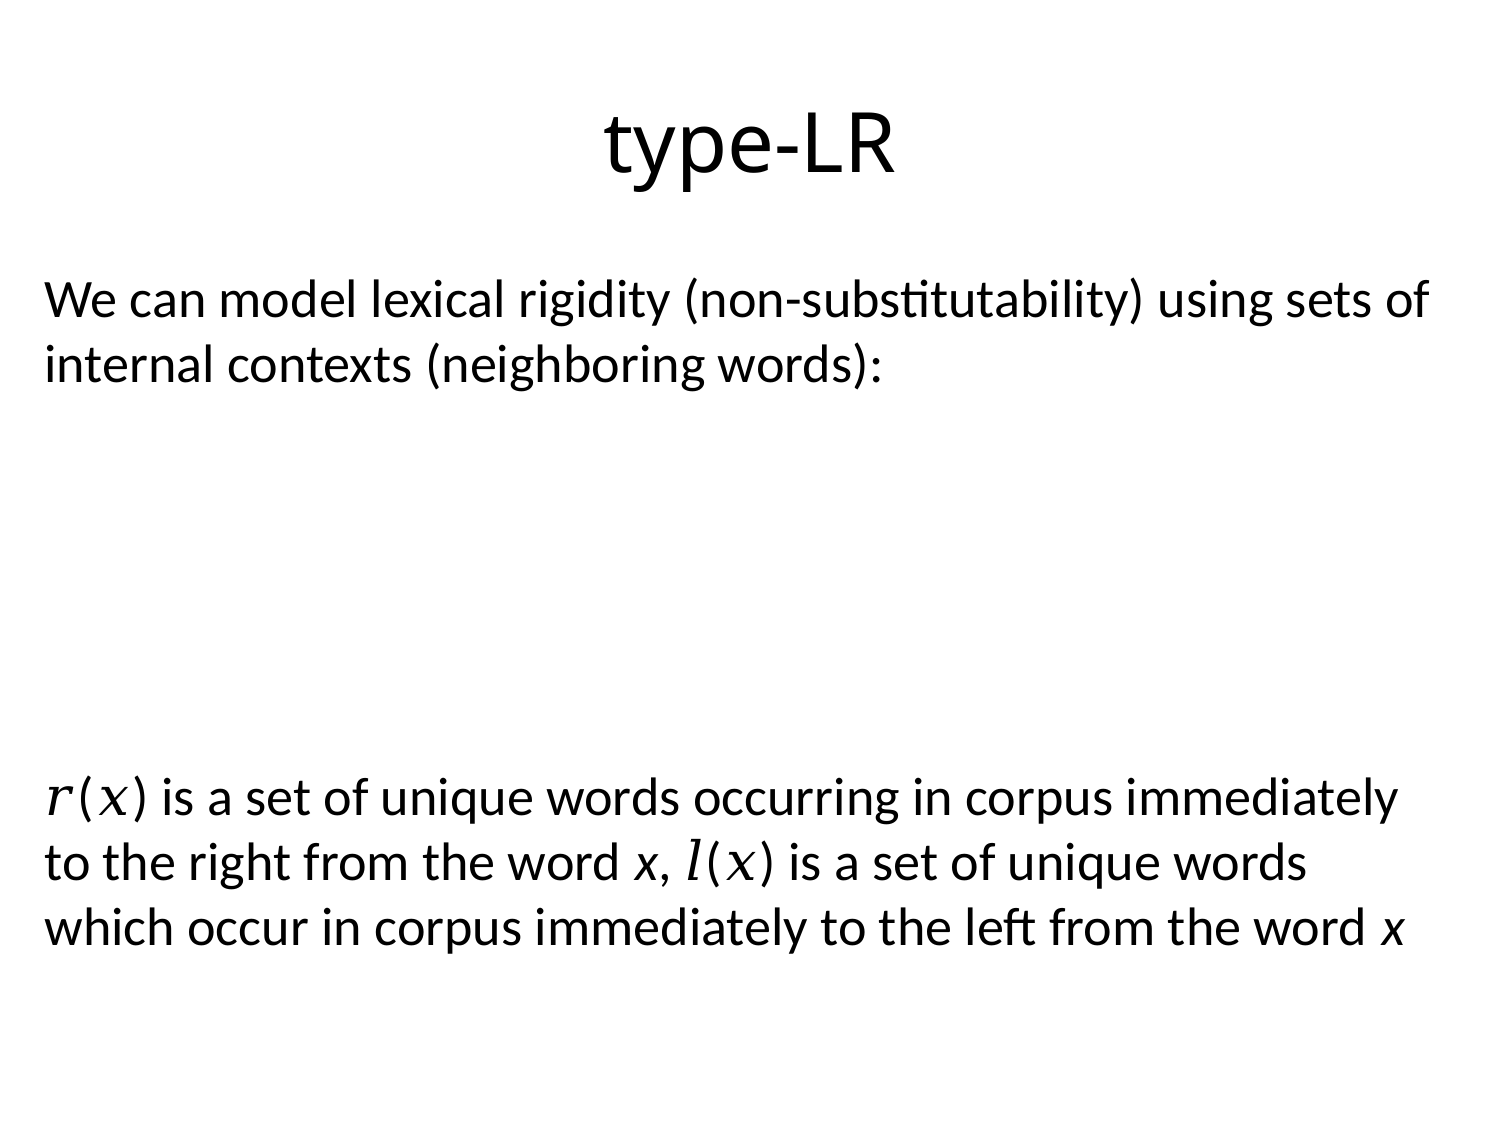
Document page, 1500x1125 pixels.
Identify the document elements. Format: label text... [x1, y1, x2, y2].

title type-LR [75, 45, 1425, 233]
